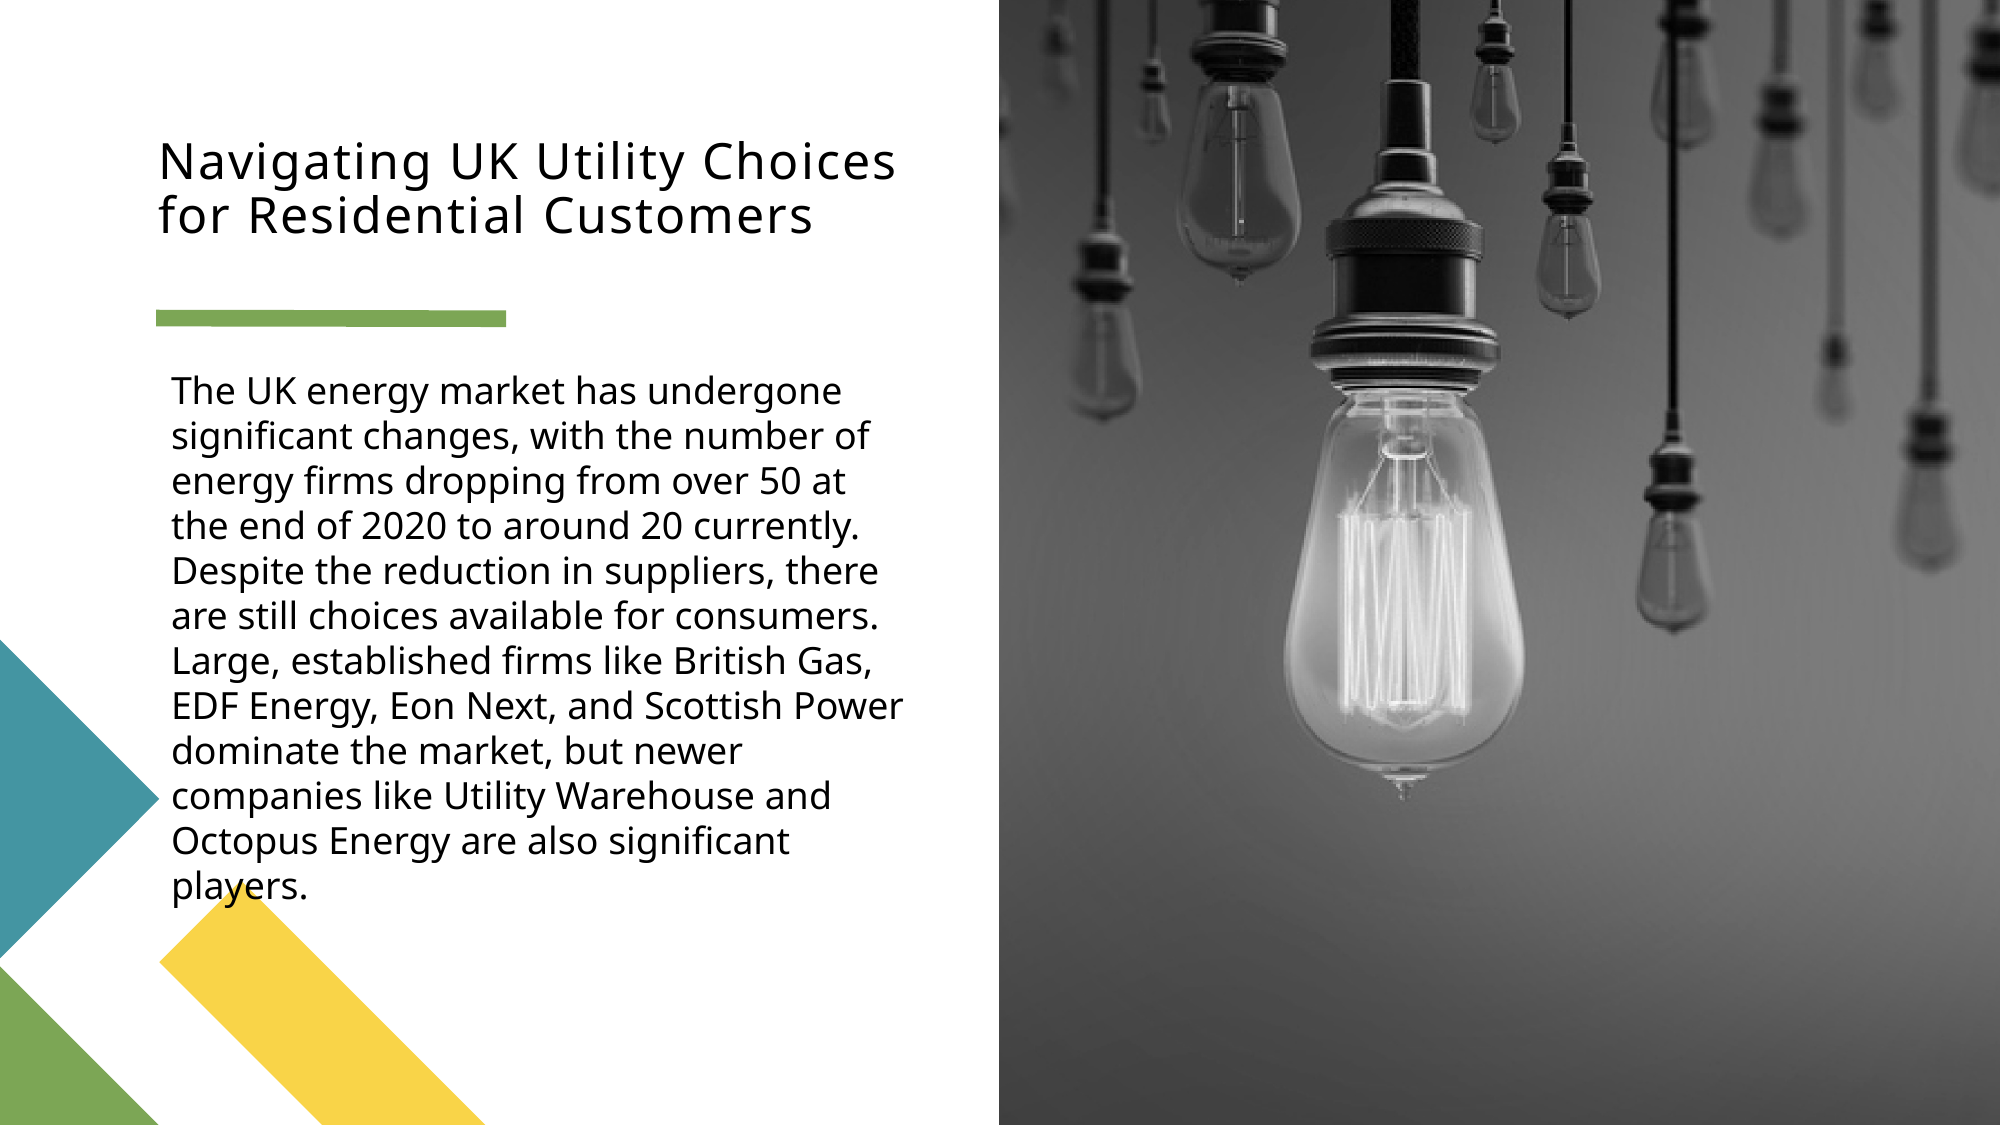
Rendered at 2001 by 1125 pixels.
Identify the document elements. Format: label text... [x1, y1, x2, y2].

title Navigating UK Utility Choices for Residential Customers [158, 144, 969, 245]
text_box The UK energy market has undergone significant changes, with the number of energy firms dropping from over 50 at the end of 2020 to around 20 currently. Despite the reduction in suppliers, there are still choices available for consumers. Large, established firms like British Gas, EDF Energy, Eon Next, and Scottish Power dominate the market, but newer companies like Utility Warehouse and Octopus Energy are also significant players. [156, 359, 924, 915]
picture [999, 0, 2000, 1125]
